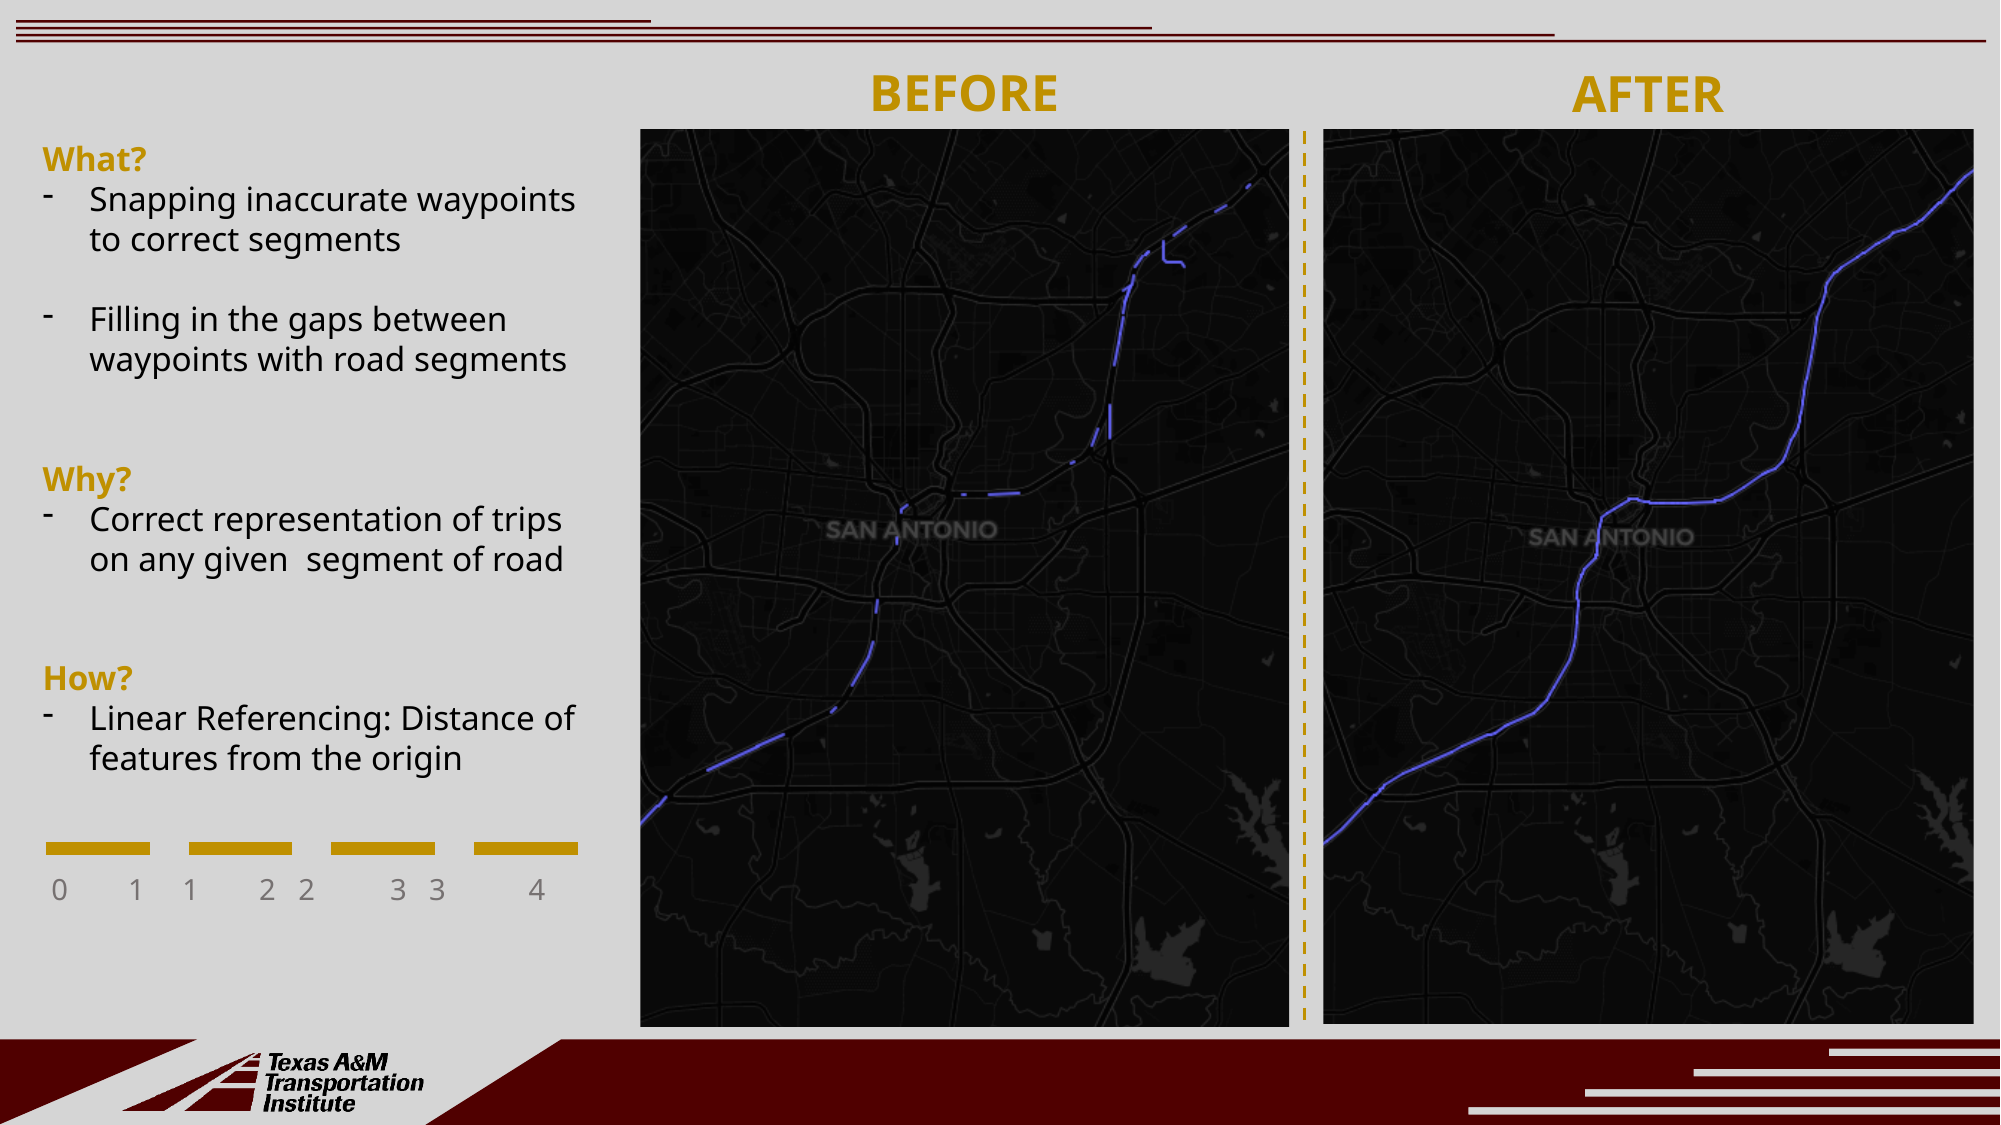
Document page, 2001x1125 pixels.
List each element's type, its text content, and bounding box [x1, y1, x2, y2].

text_box [0, 1038, 198, 1125]
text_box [640, 54, 1290, 1027]
text_box [426, 1038, 2000, 1125]
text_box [36, 848, 625, 915]
text_box What? Snapping inaccurate waypoints to correct segments Filling in the gaps between waypoints with road segments Why? Correct representation of trips on any given segment of road How? Linear Referencing: Distance of features from the origin [27, 131, 606, 905]
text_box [1323, 55, 1974, 1024]
picture [119, 1039, 426, 1125]
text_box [16, 20, 1987, 43]
